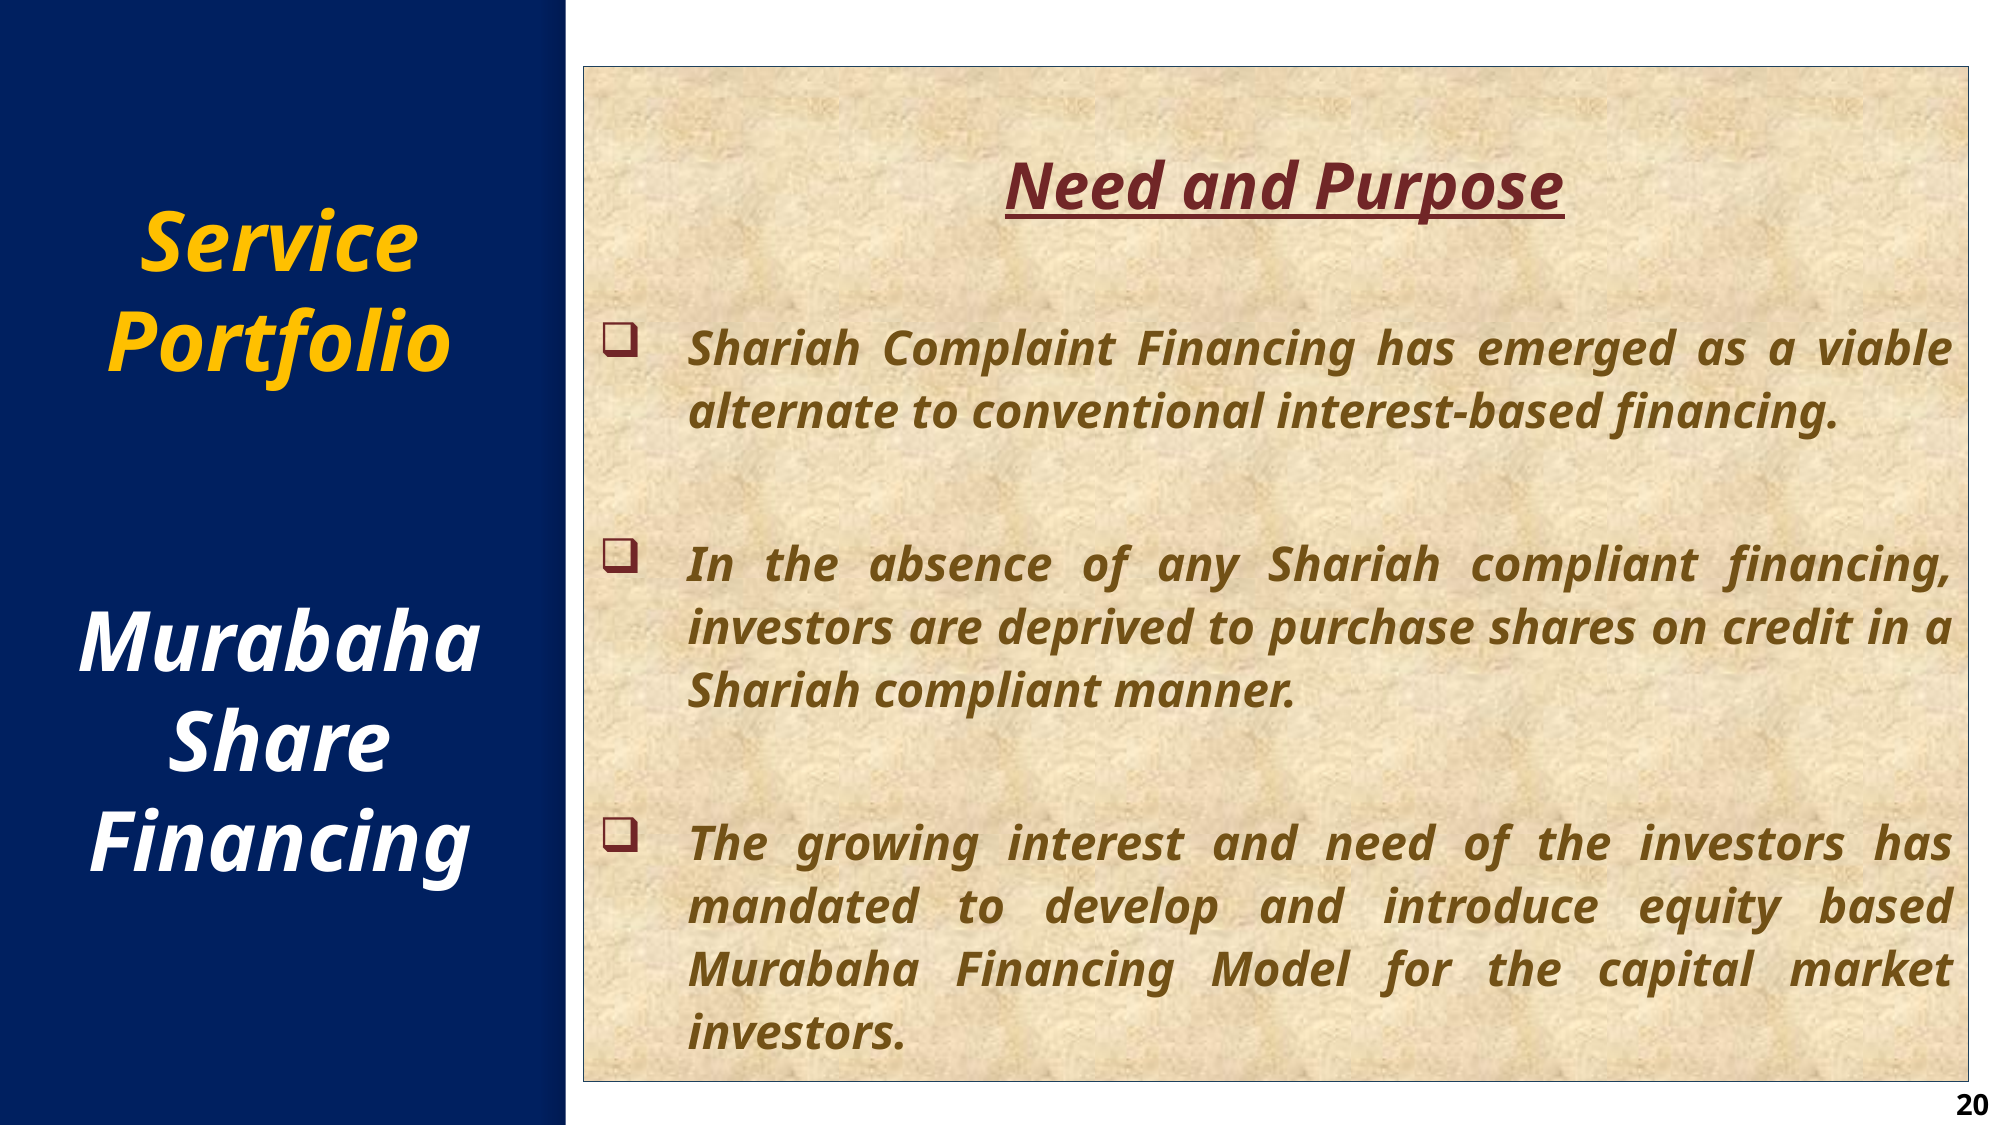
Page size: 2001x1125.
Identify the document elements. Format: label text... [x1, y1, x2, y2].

slide_number 20 [1889, 1062, 2000, 1125]
title Service Portfolio Murabaha Share Financing [0, 168, 561, 1039]
text_box Need and Purpose Shariah Complaint Financing has emerged as a viable alternate to conventional interest-based financing. In the absence of any Shariah compliant financing, investors are deprived to purchase shares on credit in a Shariah compliant manner. The growing interest and need of the investors has mandated to develop and introduce equity based Murabaha Financing Model for the capital market investors. [583, 66, 1969, 1082]
